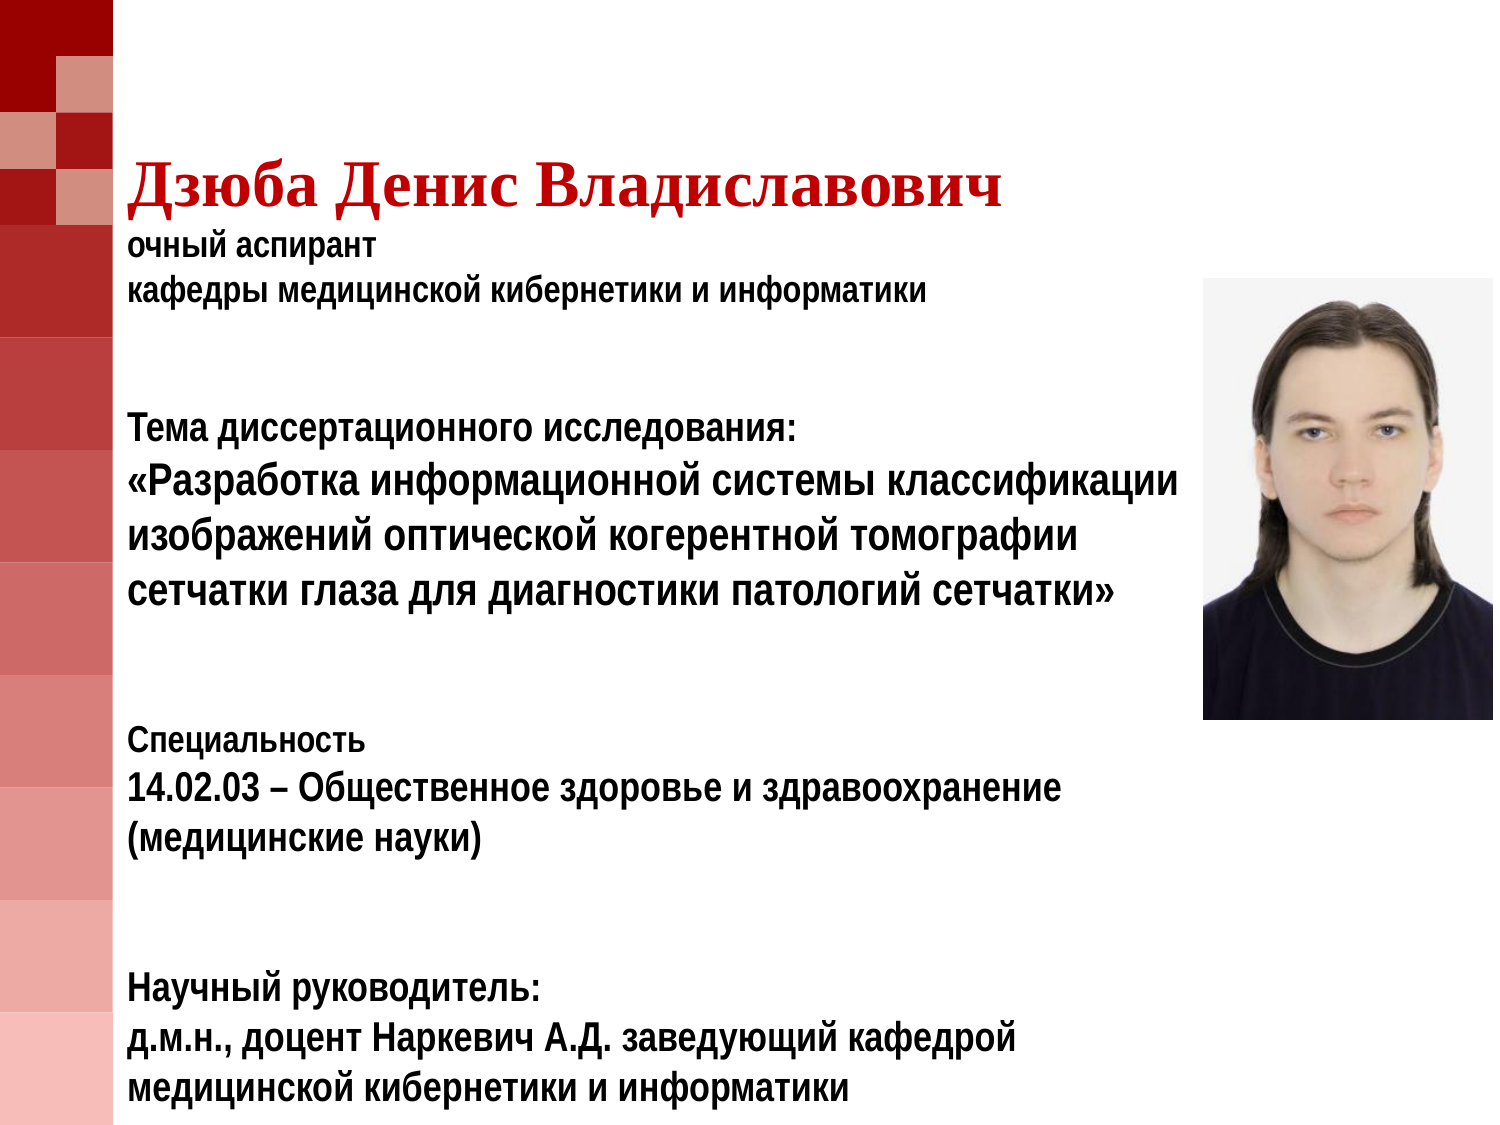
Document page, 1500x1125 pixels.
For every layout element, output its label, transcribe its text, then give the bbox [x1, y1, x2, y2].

picture [1203, 278, 1494, 720]
text_box Дзюба Денис Владиславович очный аспирант кафедры медицинской кибернетики и информатики Тема диссертационного исследования: «Разработка информационной системы классификации изображений оптической когерентной томографии сетчатки глаза для диагностики патологий сетчатки» Специальность 14.02.03 – Общественное здоровье и здравоохранение (медицинские науки) Научный руководитель: д.м.н., доцент Наркевич А.Д. заведующий кафедрой медицинской кибернетики и информатики [112, 128, 1211, 1122]
